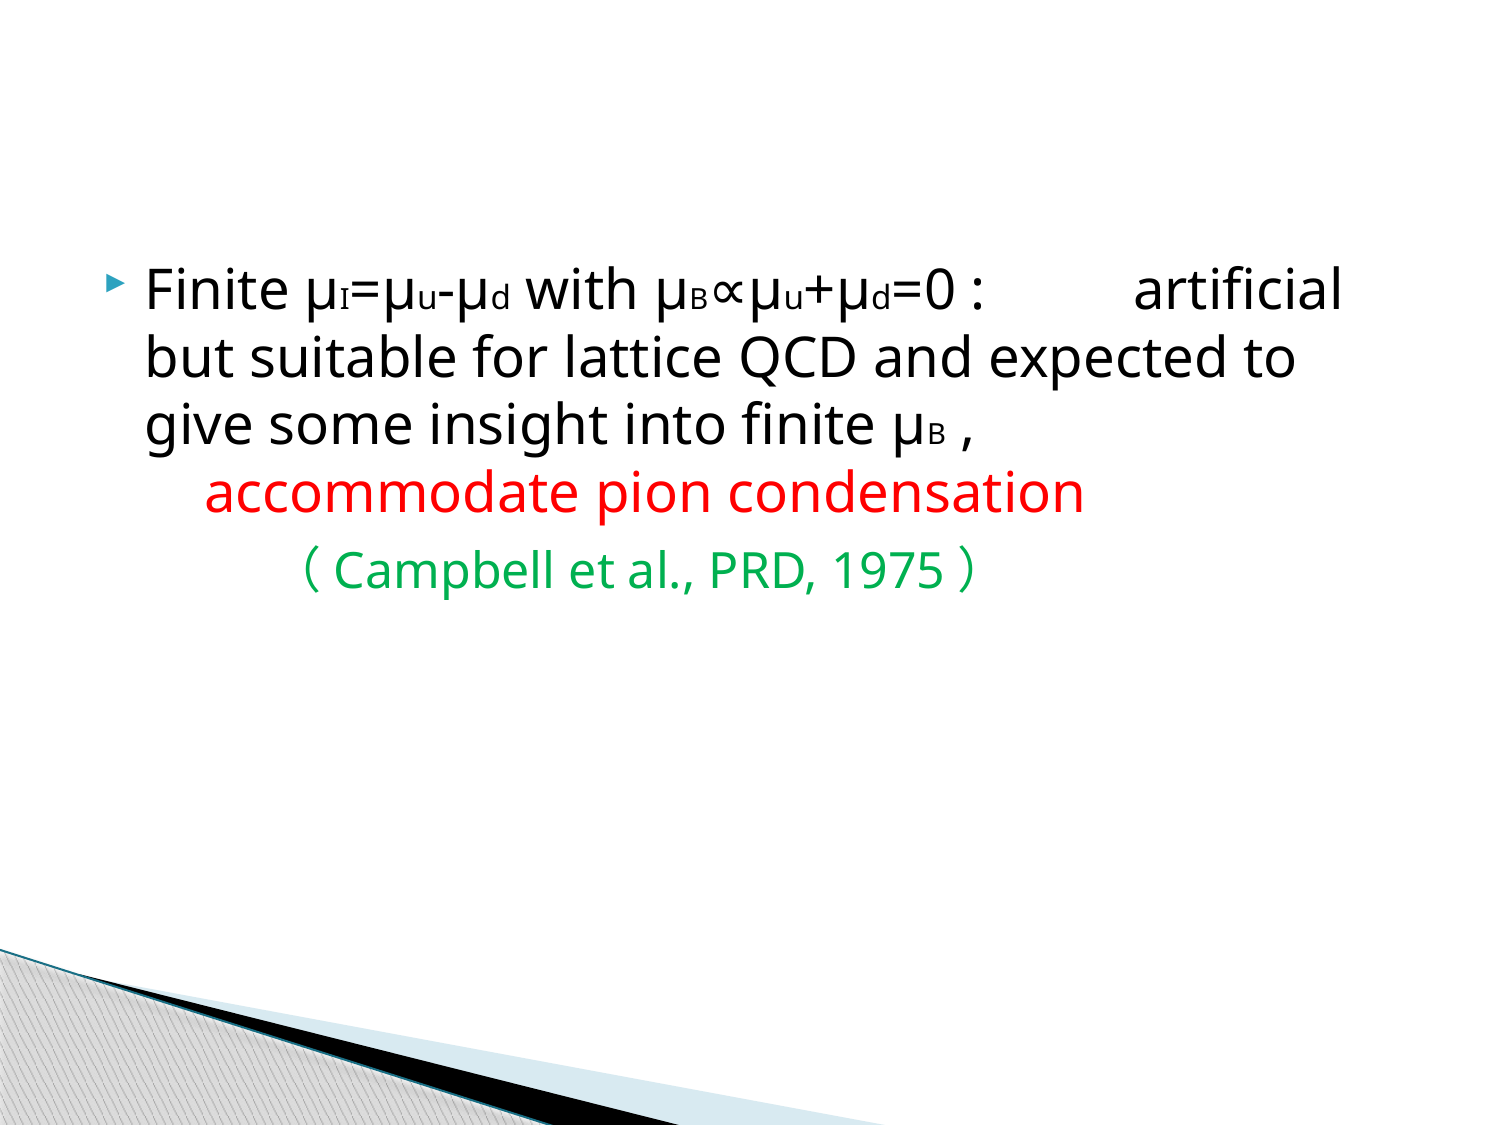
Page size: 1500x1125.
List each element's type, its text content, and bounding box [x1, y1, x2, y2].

list Finite μI=μu-μd with μB∝μu+μd=0 : artificial but suitable for lattice QCD and expected to give some insight into finite μB , accommodate pion condensation （Campbell et al., PRD, 1975） [70, 246, 1421, 989]
